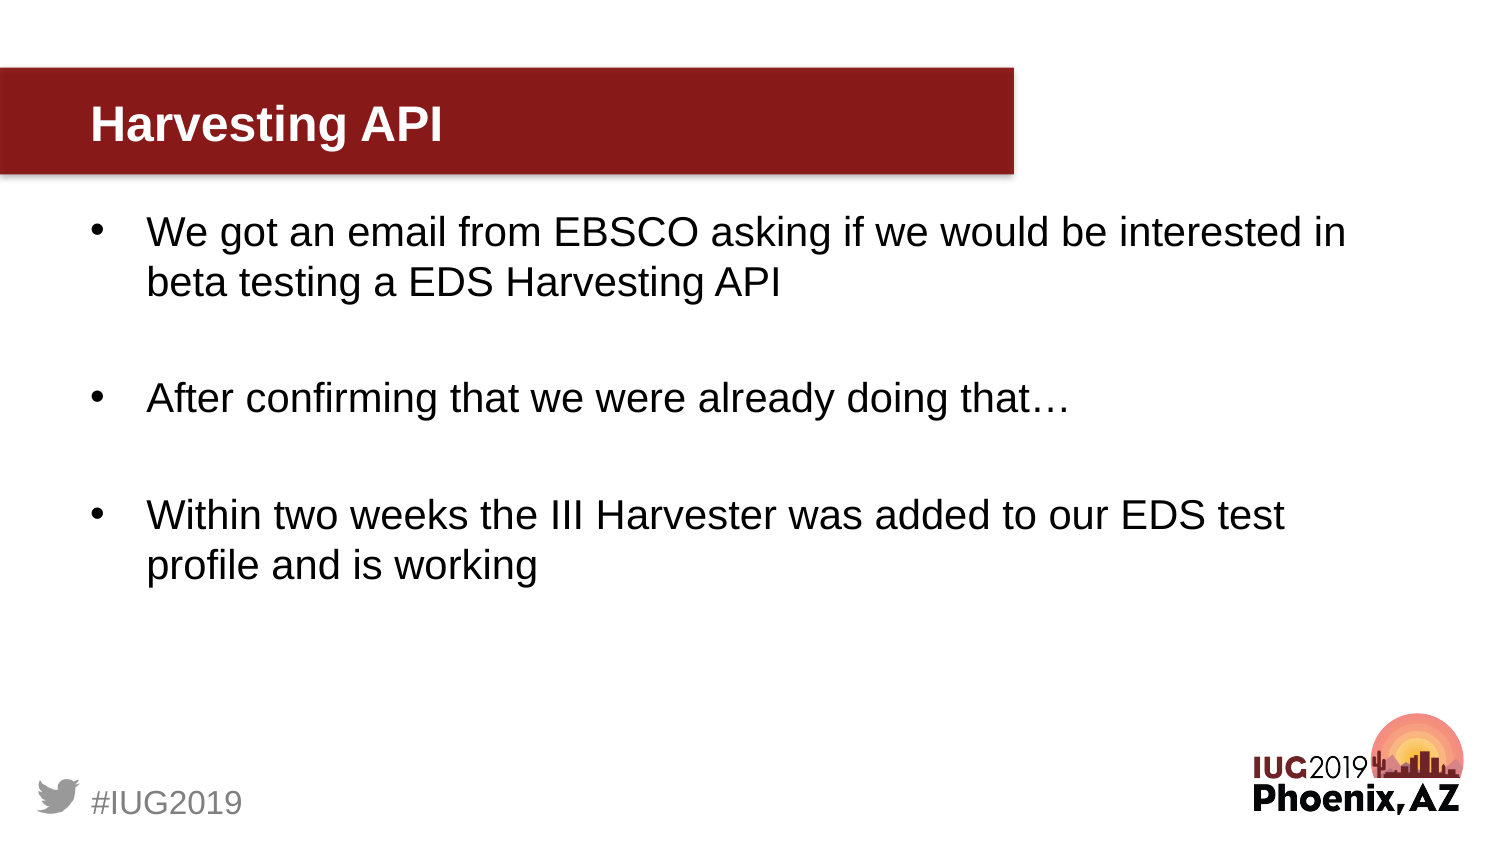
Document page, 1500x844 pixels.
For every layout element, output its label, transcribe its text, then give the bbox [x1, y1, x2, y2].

title Harvesting API [75, 68, 1425, 176]
list We got an email from EBSCO asking if we would be interested in beta testing a EDS Harvesting API After confirming that we were already doing that… Within two weeks the III Harvester was added to our EDS test profile and is working [75, 196, 1425, 754]
picture [1254, 712, 1500, 815]
